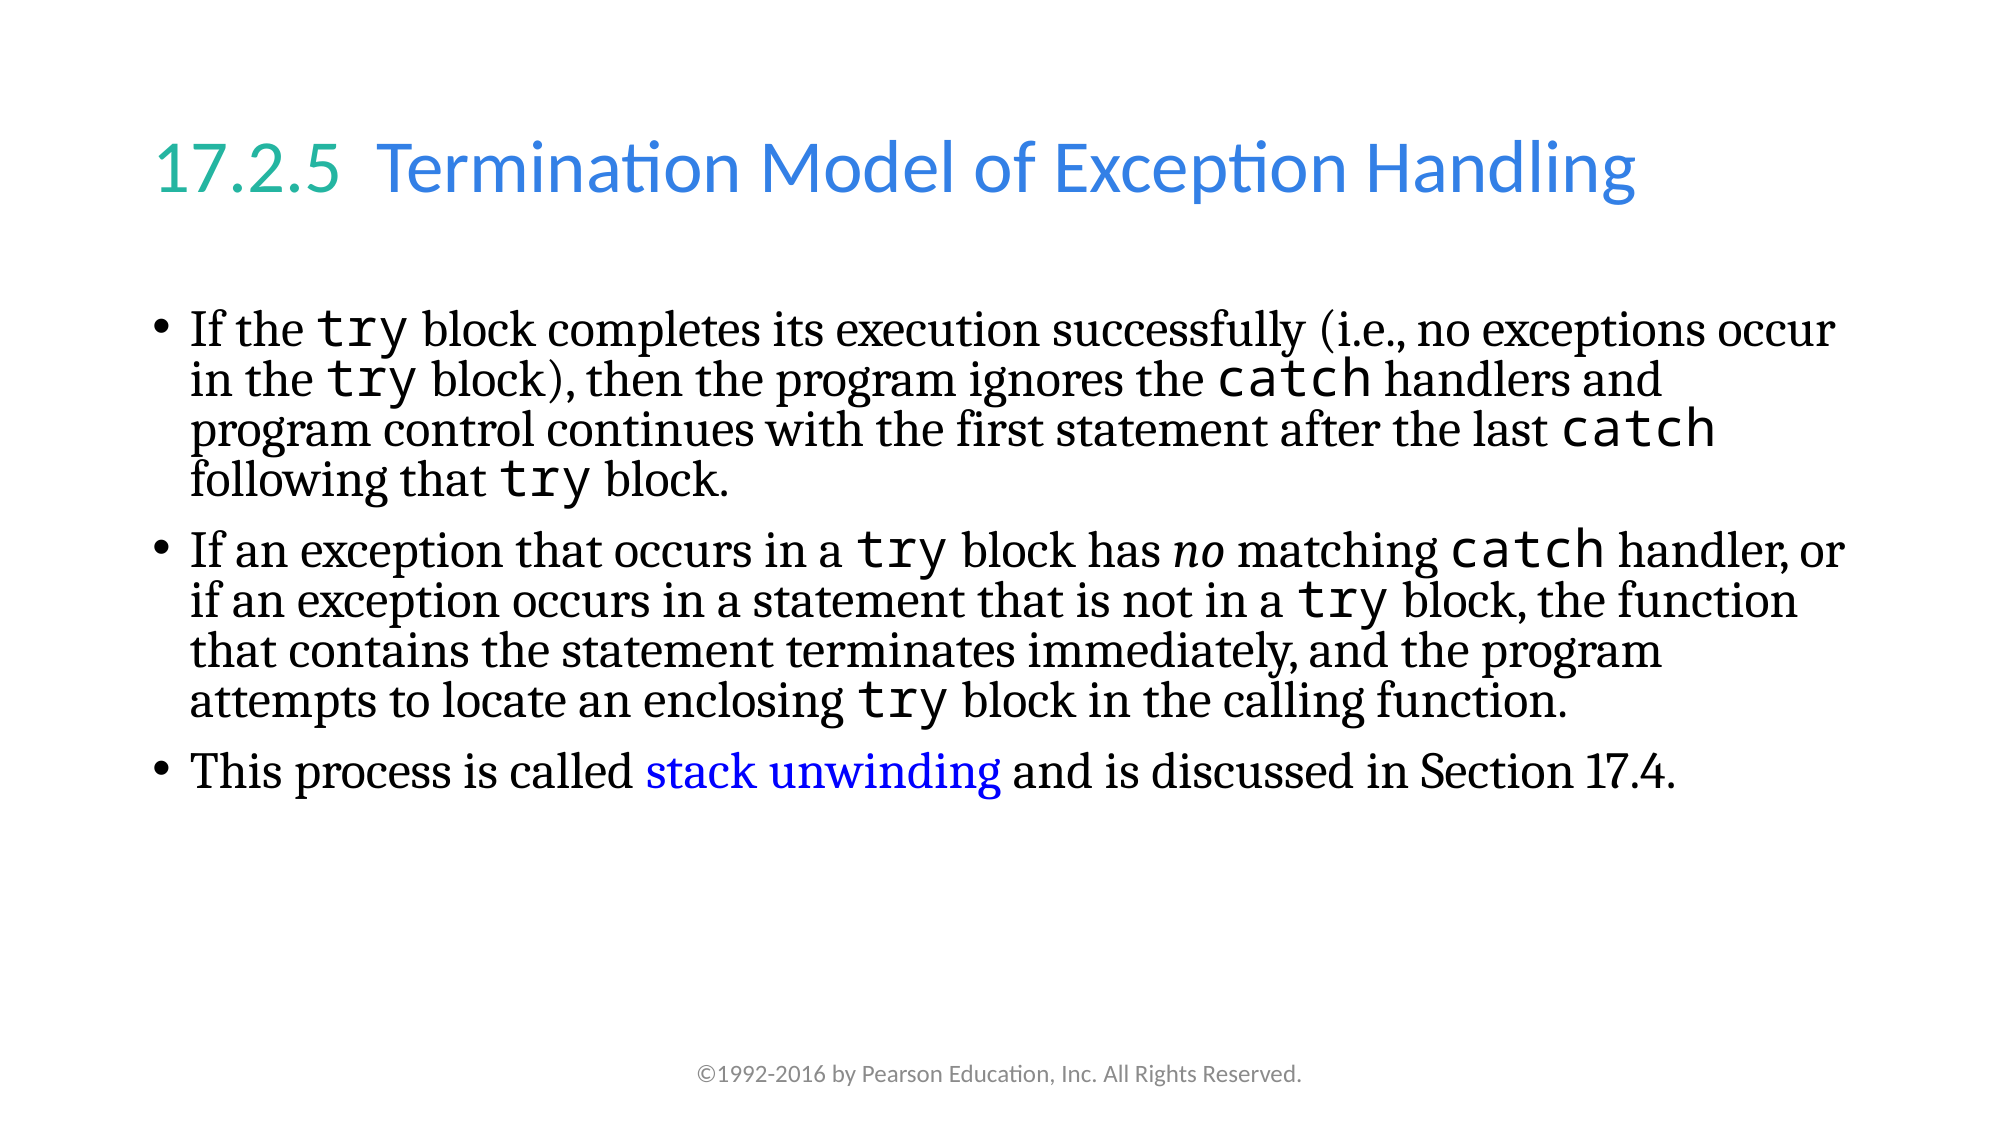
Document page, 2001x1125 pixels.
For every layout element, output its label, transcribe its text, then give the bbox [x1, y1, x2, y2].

title 17.2.5 Termination Model of Exception Handling [137, 59, 1863, 278]
footer ©1992-2016 by Pearson Education, Inc. All Rights Reserved. [662, 1042, 1338, 1103]
list If the try block completes its execution successfully (i.e., no exceptions occur in the try block), then the program ignores the catch handlers and program control continues with the first statement after the last catch following that try block. If an exception that occurs in a try block has no matching catch handler, or if an exception occurs in a statement that is not in a try block, the function that contains the statement terminates immediately, and the program attempts to locate an enclosing try block in the calling function. This process is called stack unwinding and is discussed in Section 17.4. [137, 299, 1863, 1014]
